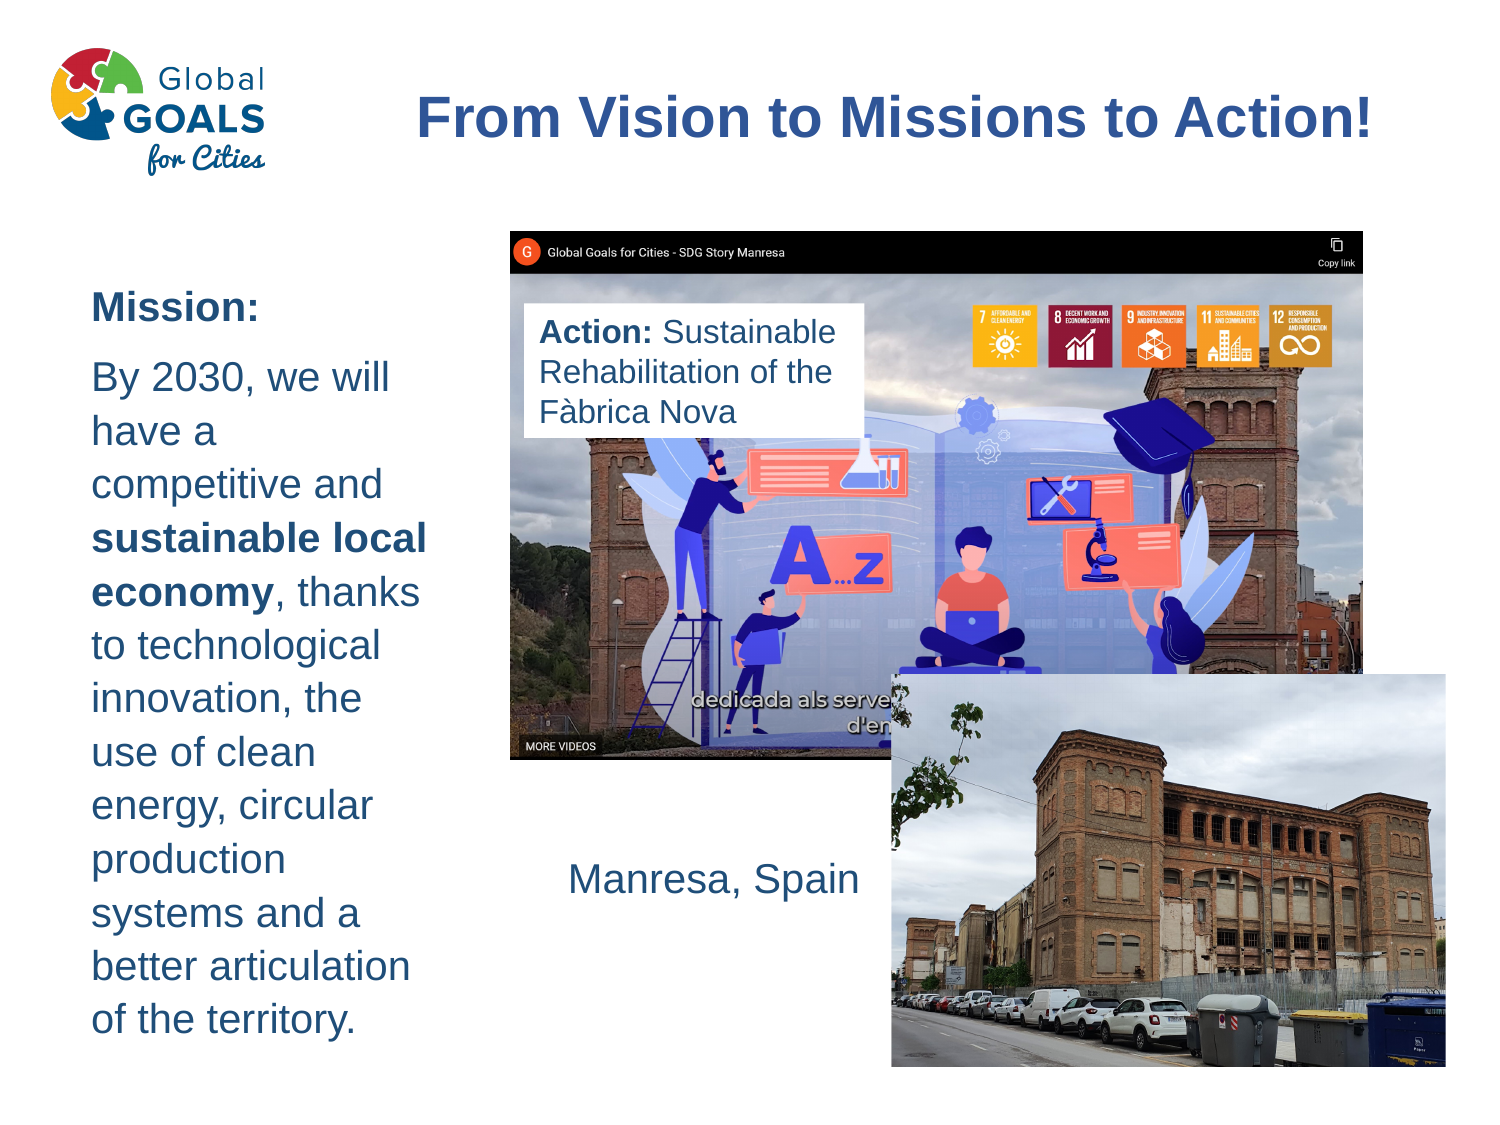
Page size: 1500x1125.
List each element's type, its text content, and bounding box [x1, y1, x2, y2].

text_box Mission: By 2030, we will have a competitive and sustainable local economy, thanks to technological innovation, the use of clean energy, circular production systems and a better articulation of the territory. [76, 269, 454, 1050]
text_box Manresa, Spain [553, 844, 891, 1004]
picture [509, 231, 1446, 1125]
text_box [382, 45, 1291, 184]
text_box From Vision to Missions to Action! [392, 18, 1400, 157]
picture [51, 47, 266, 176]
